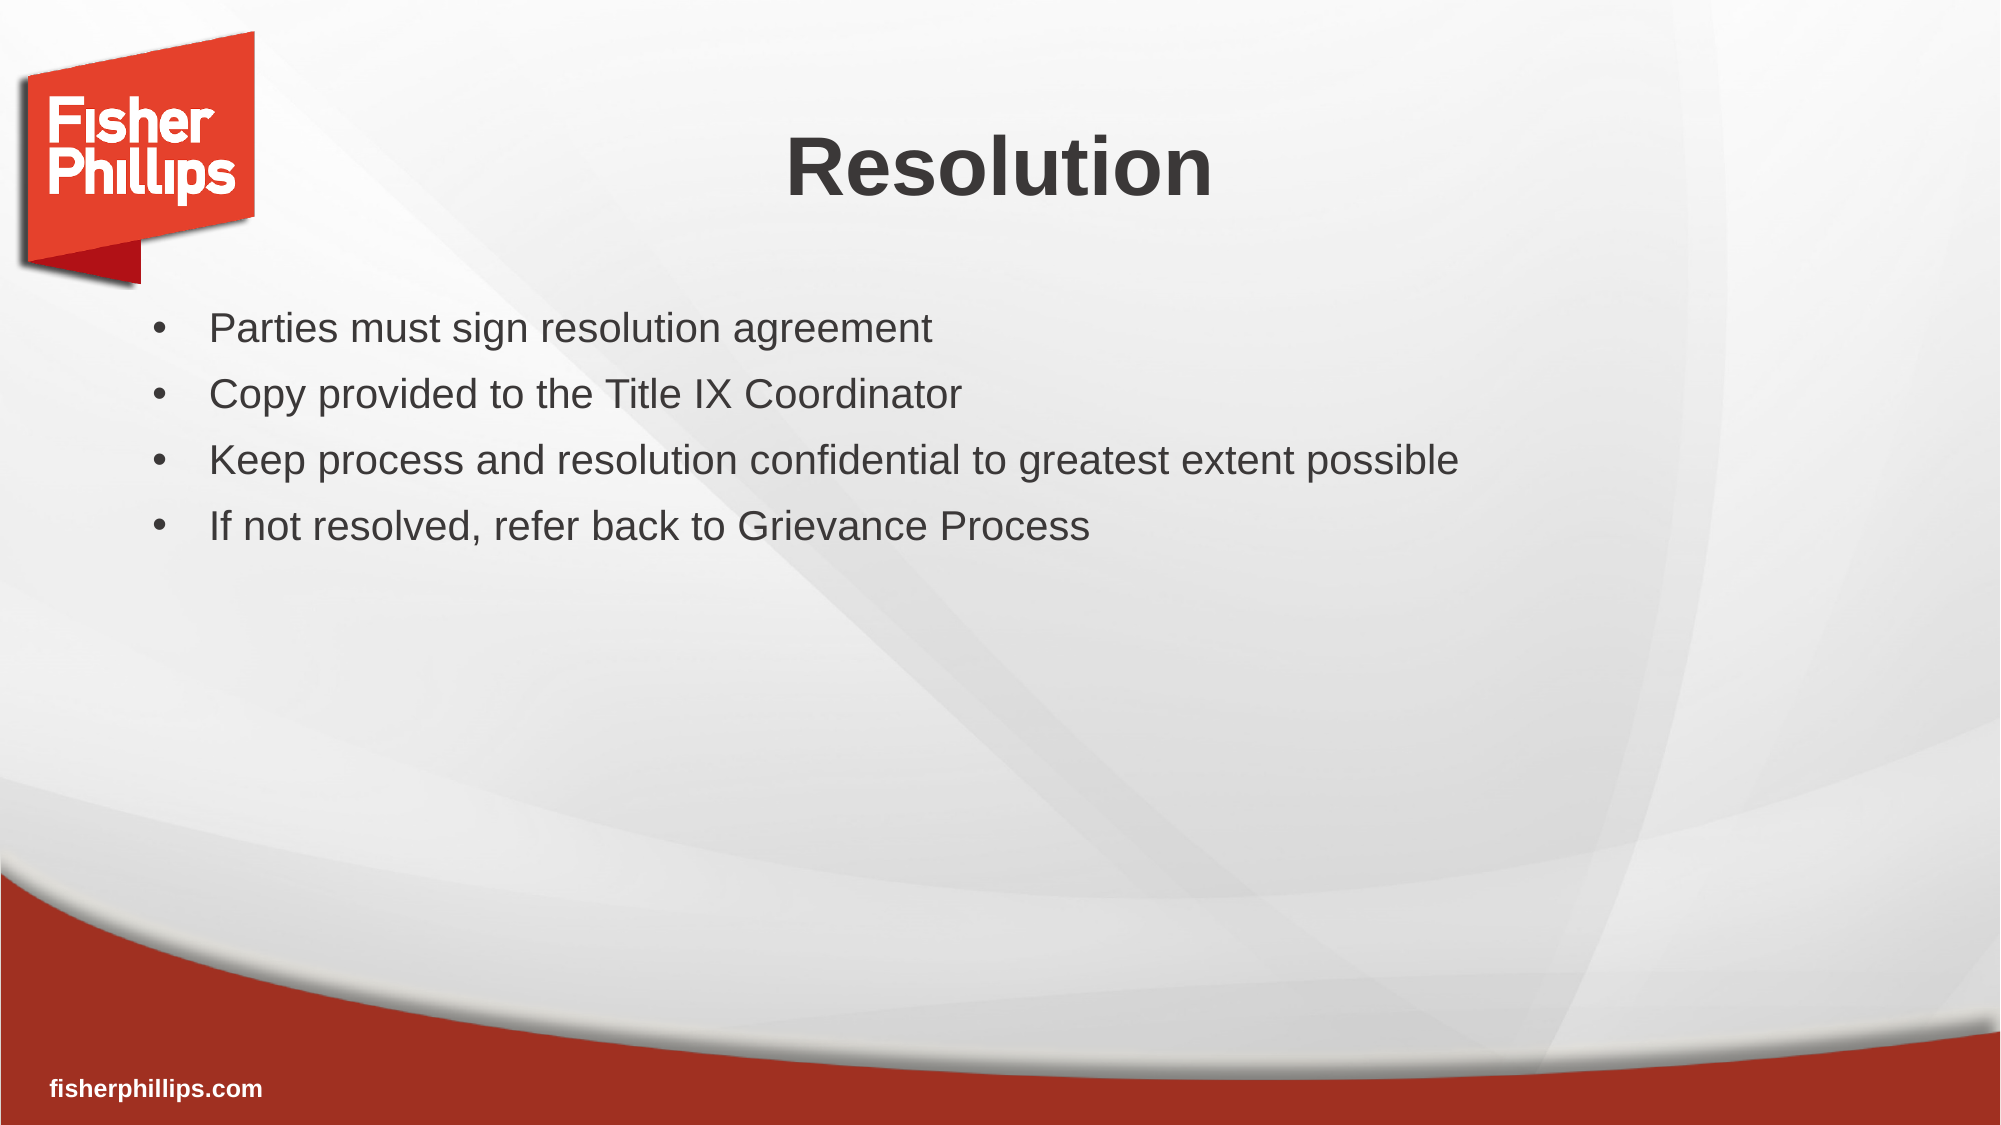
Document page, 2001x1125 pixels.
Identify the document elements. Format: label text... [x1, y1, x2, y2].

picture [0, 0, 2000, 806]
picture [3, 807, 2000, 1125]
text_box Parties must sign resolution agreement Copy provided to the Title IX Coordinator Keep process and resolution confidential to greatest extent possible If not resolved, refer back to Grievance Process [137, 299, 1863, 1014]
title Resolution [137, 59, 1863, 278]
